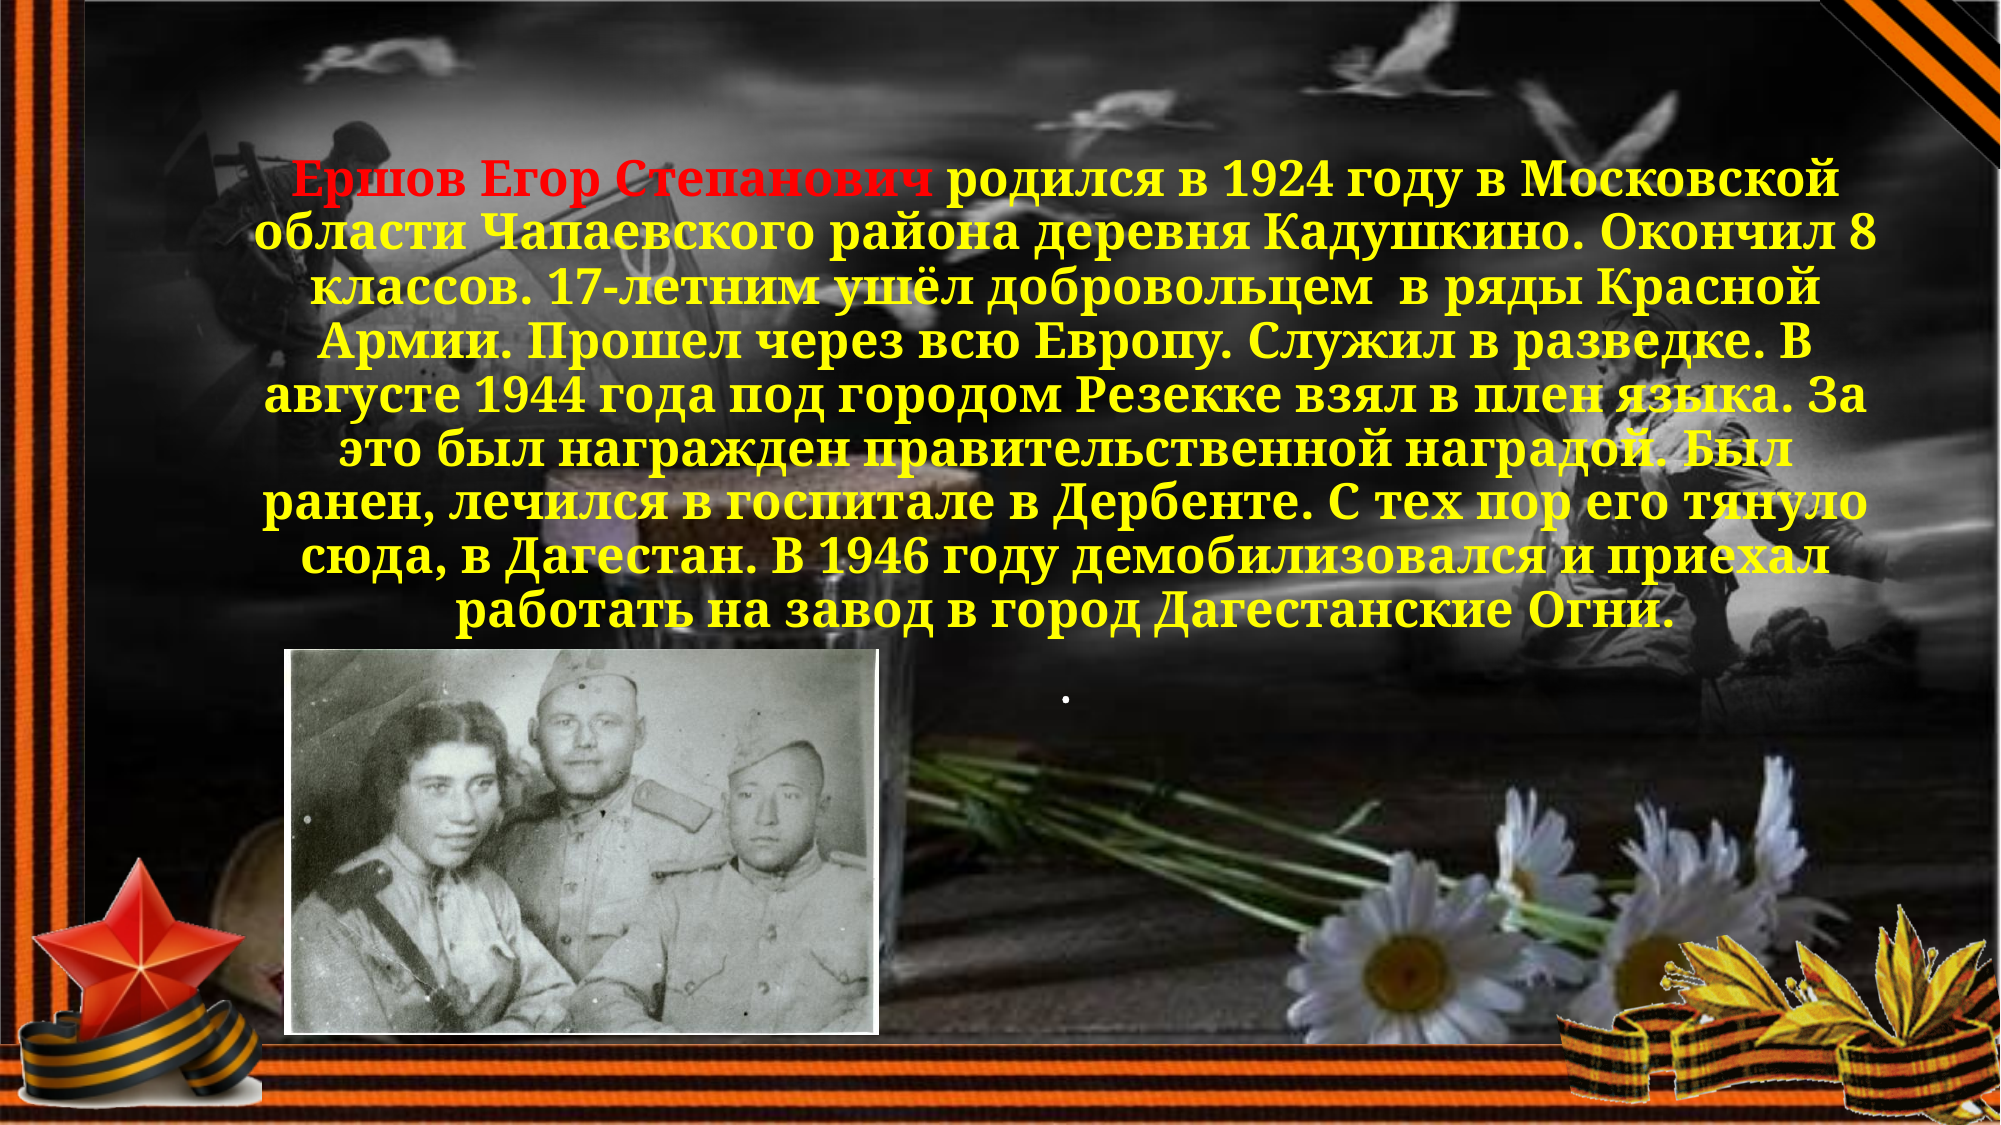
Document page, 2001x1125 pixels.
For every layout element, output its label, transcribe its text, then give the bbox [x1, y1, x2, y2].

subtitle Ершов Егор Степанович родился в 1924 году в Московской области Чапаевского района деревня Кадушкино. Окончил 8 классов. 17-летним ушёл добровольцем в ряды Красной Армии. Прошел через всю Европу. Служил в разведке. В августе 1944 года под городом Резекке взял в плен языка. За это был награжден правительственной наградой. Был ранен, лечился в госпитале в Дербенте. С тех пор его тянуло сюда, в Дагестан. В 1946 году демобилизовался и приехал работать на завод в город Дагестанские Огни. . [238, 145, 1894, 760]
picture [0, 0, 2001, 1125]
